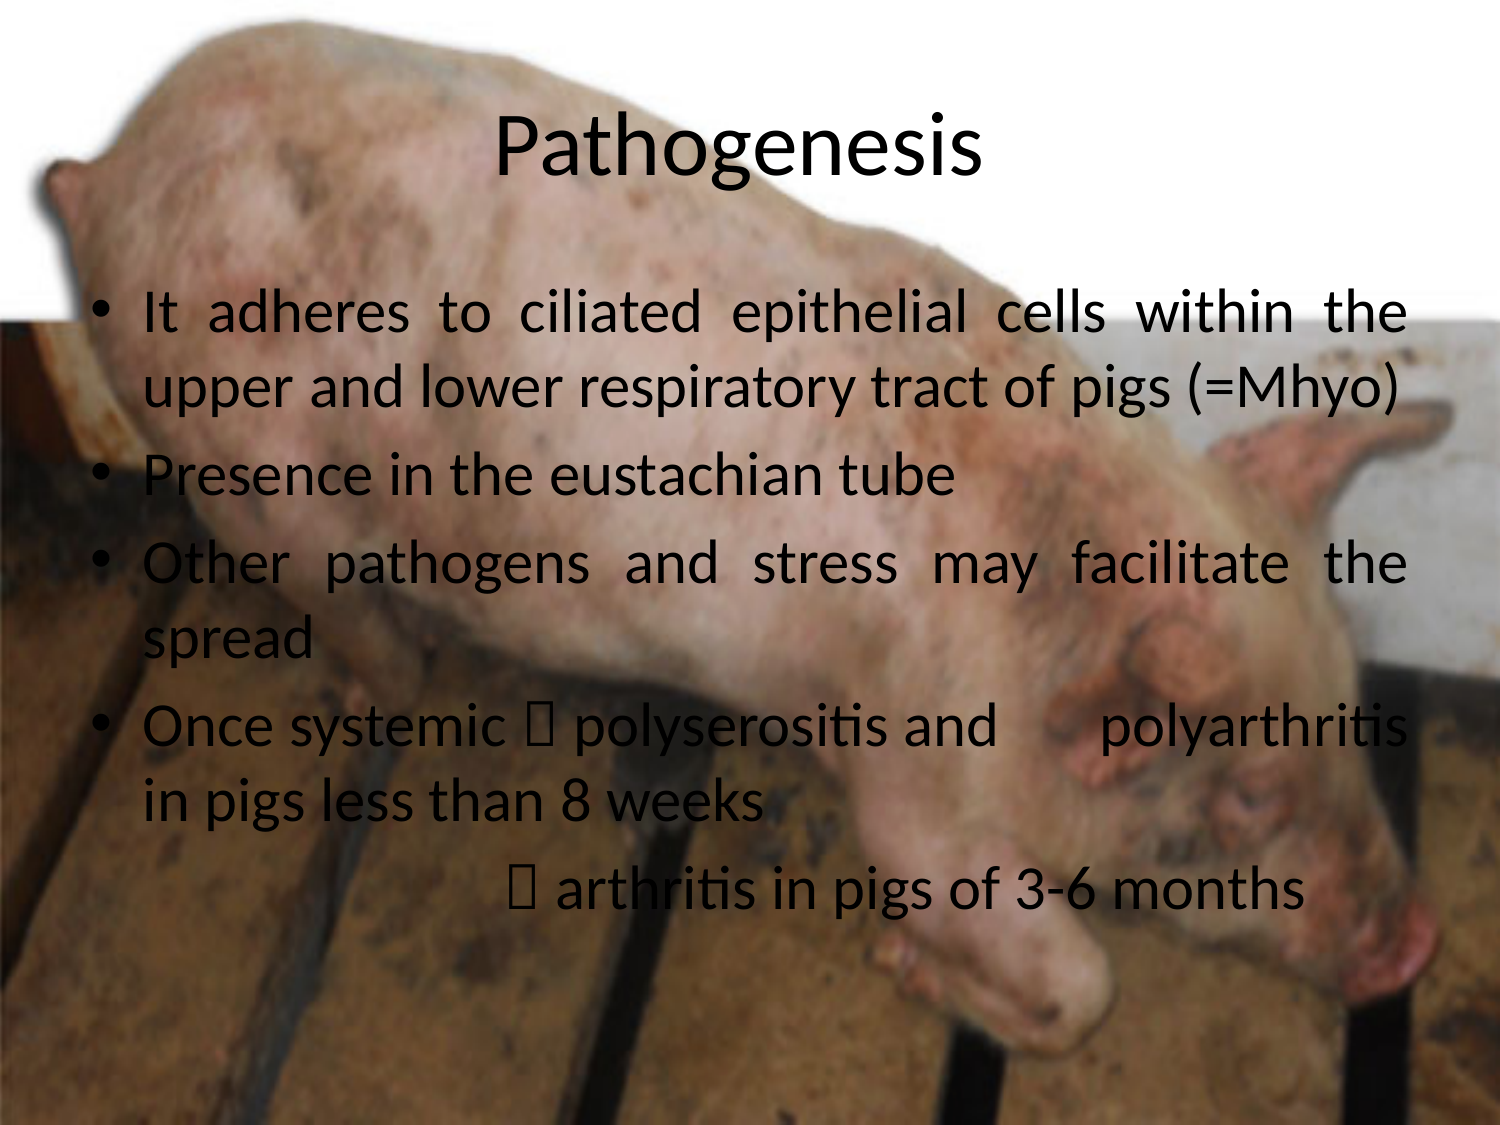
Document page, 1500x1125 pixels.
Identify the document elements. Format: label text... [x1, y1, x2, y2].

title Pathogenesis [75, 45, 1425, 233]
picture [0, 0, 1500, 1125]
list It adheres to ciliated epithelial cells within the upper and lower respiratory tract of pigs (=Mhyo) Presence in the eustachian tube Other pathogens and stress may facilitate the spread Once systemic  polyserositis and polyarthritis in pigs less than 8 weeks  arthritis in pigs of 3-6 months [75, 262, 1425, 1005]
